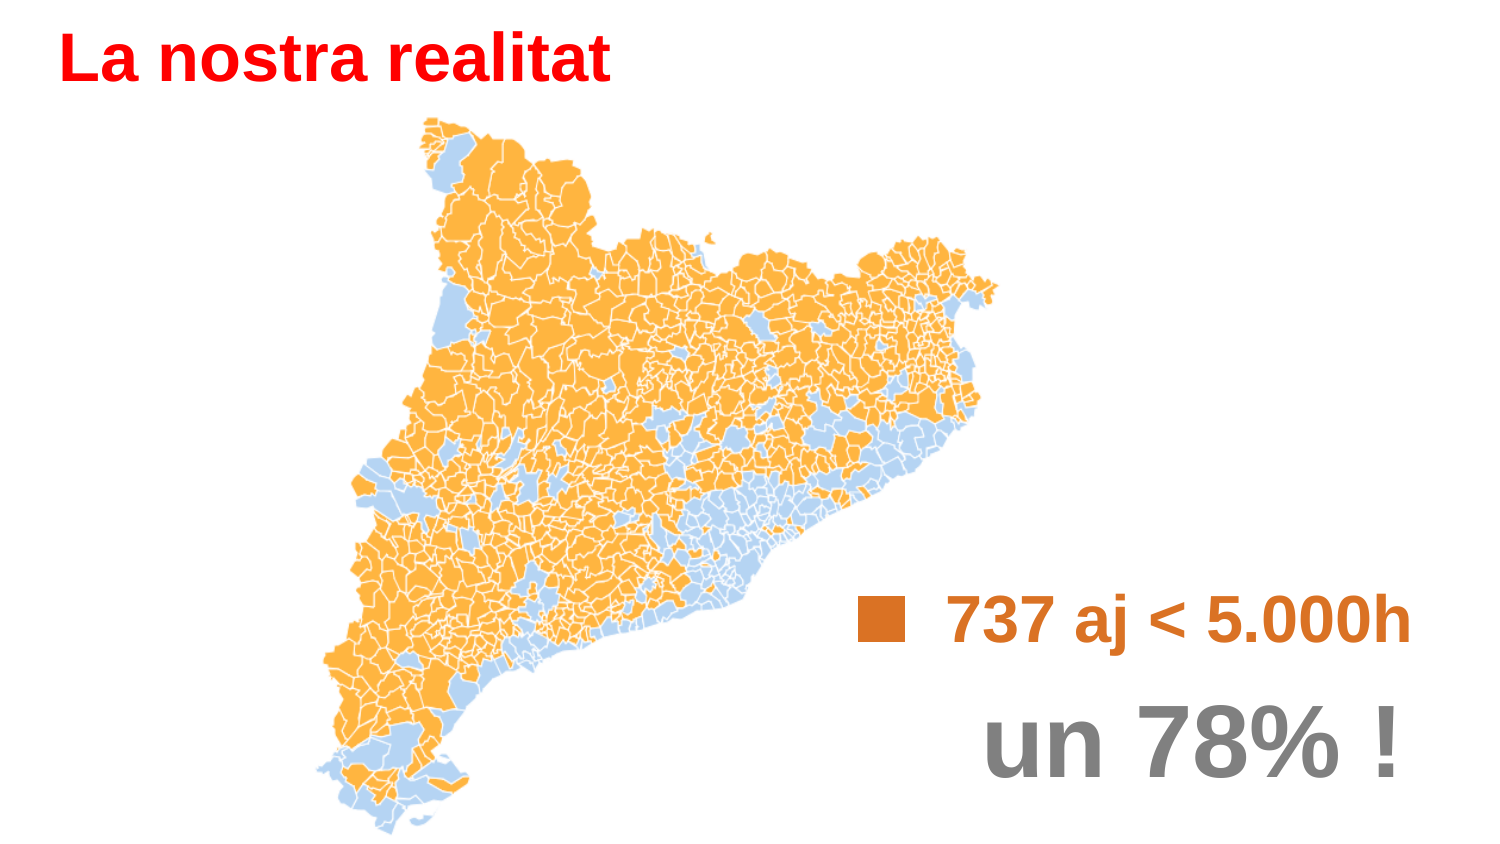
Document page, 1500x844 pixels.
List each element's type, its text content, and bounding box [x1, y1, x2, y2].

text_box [300, 102, 1500, 844]
text_box La nostra realitat [0, 5, 842, 147]
